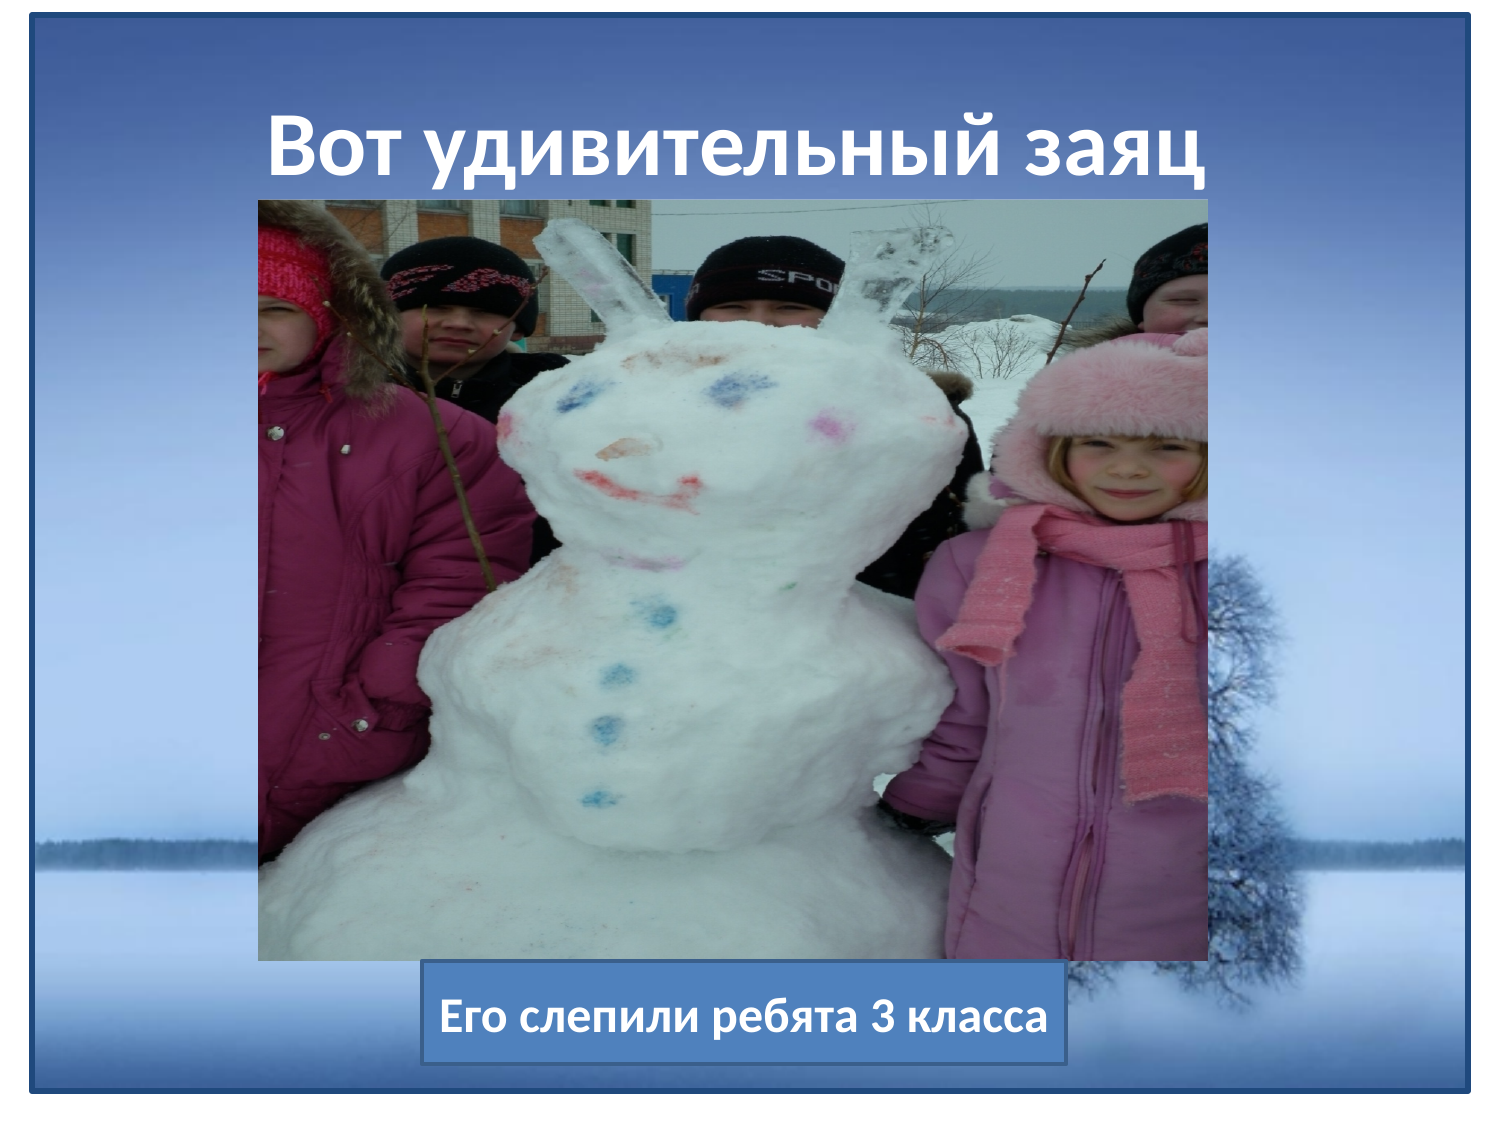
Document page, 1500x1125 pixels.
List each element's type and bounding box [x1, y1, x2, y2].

list [351, 105, 1114, 1055]
picture [34, 17, 1466, 1089]
